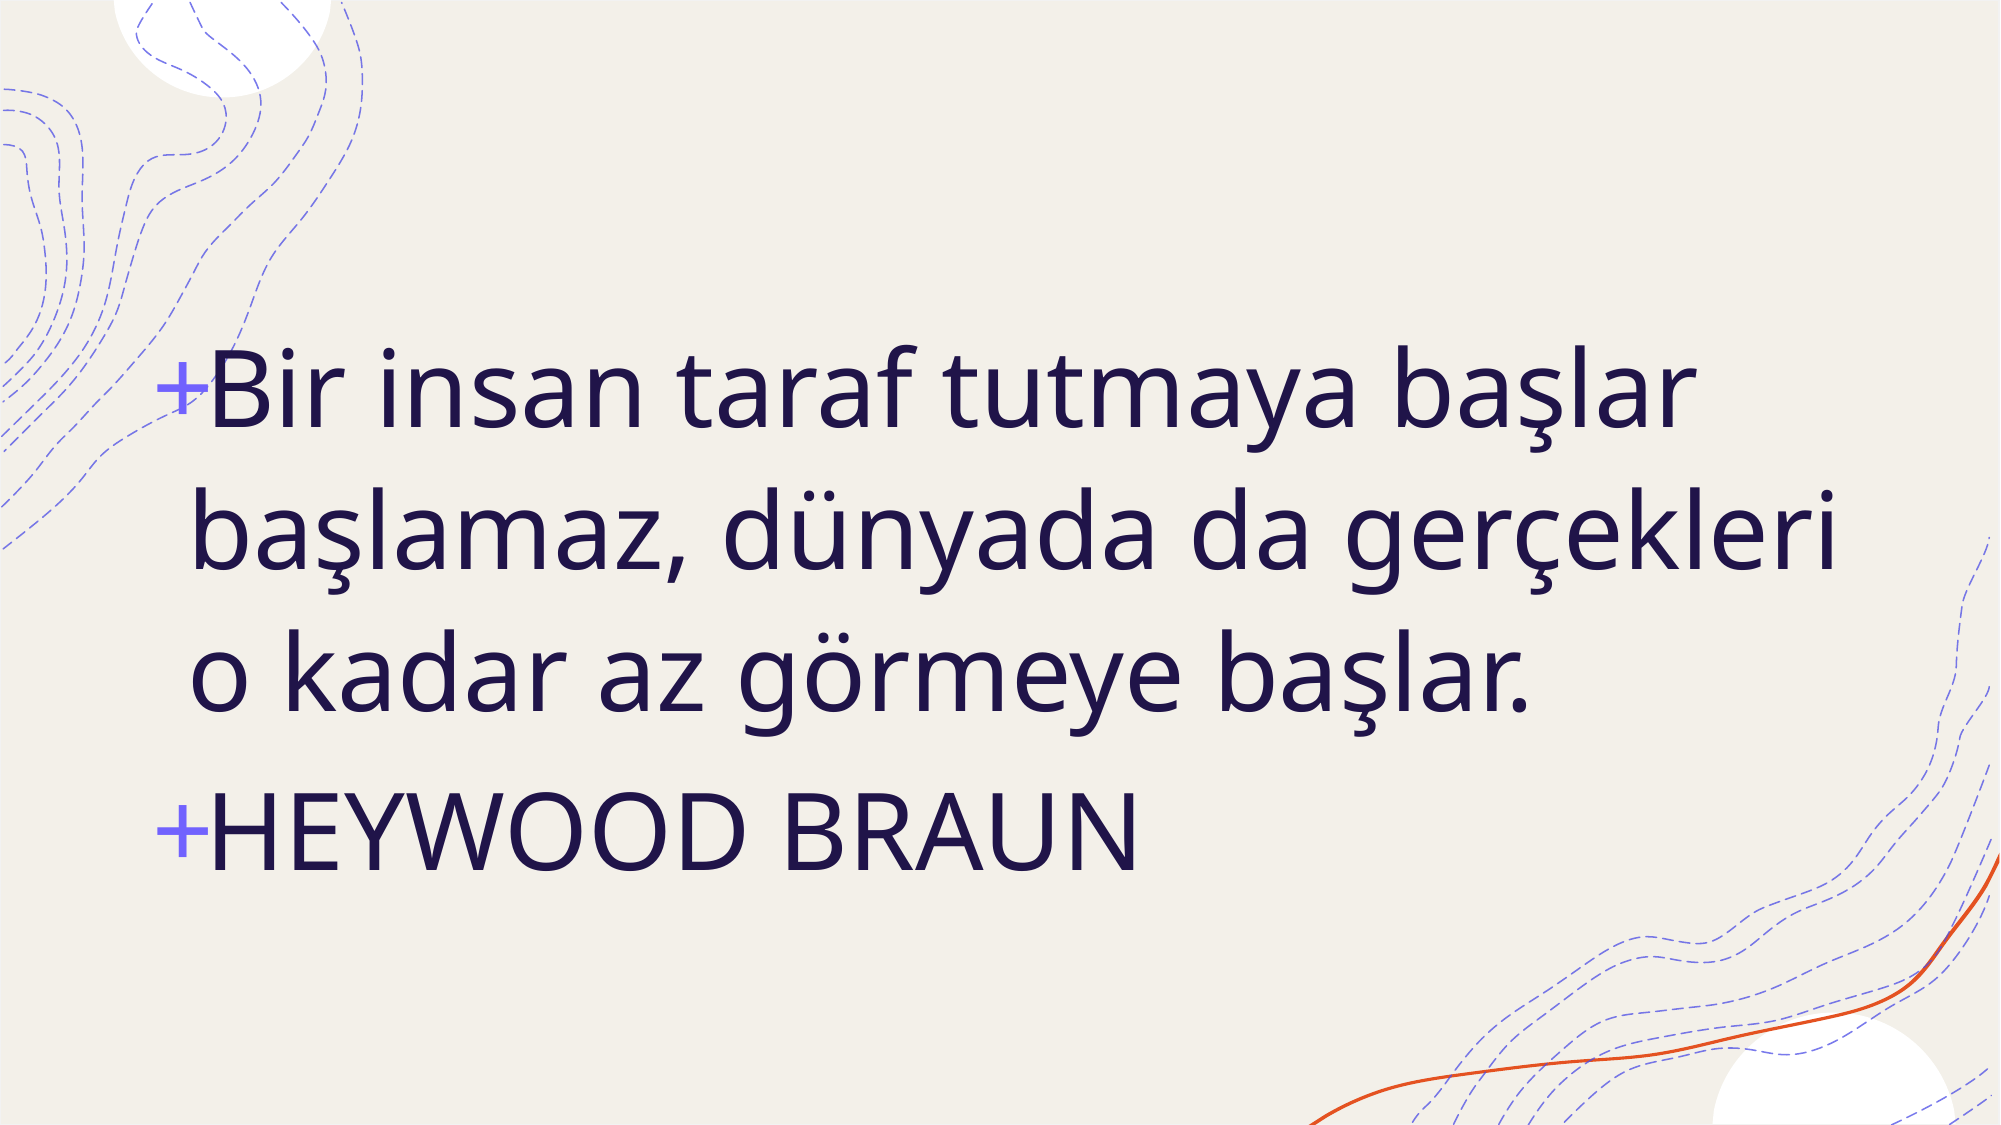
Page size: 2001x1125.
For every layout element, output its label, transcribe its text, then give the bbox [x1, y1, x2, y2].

list Bir insan taraf tutmaya başlar başlamaz, dünyada da gerçekleri o kadar az görmeye başlar. HEYWOOD BRAUN [137, 299, 1863, 1014]
